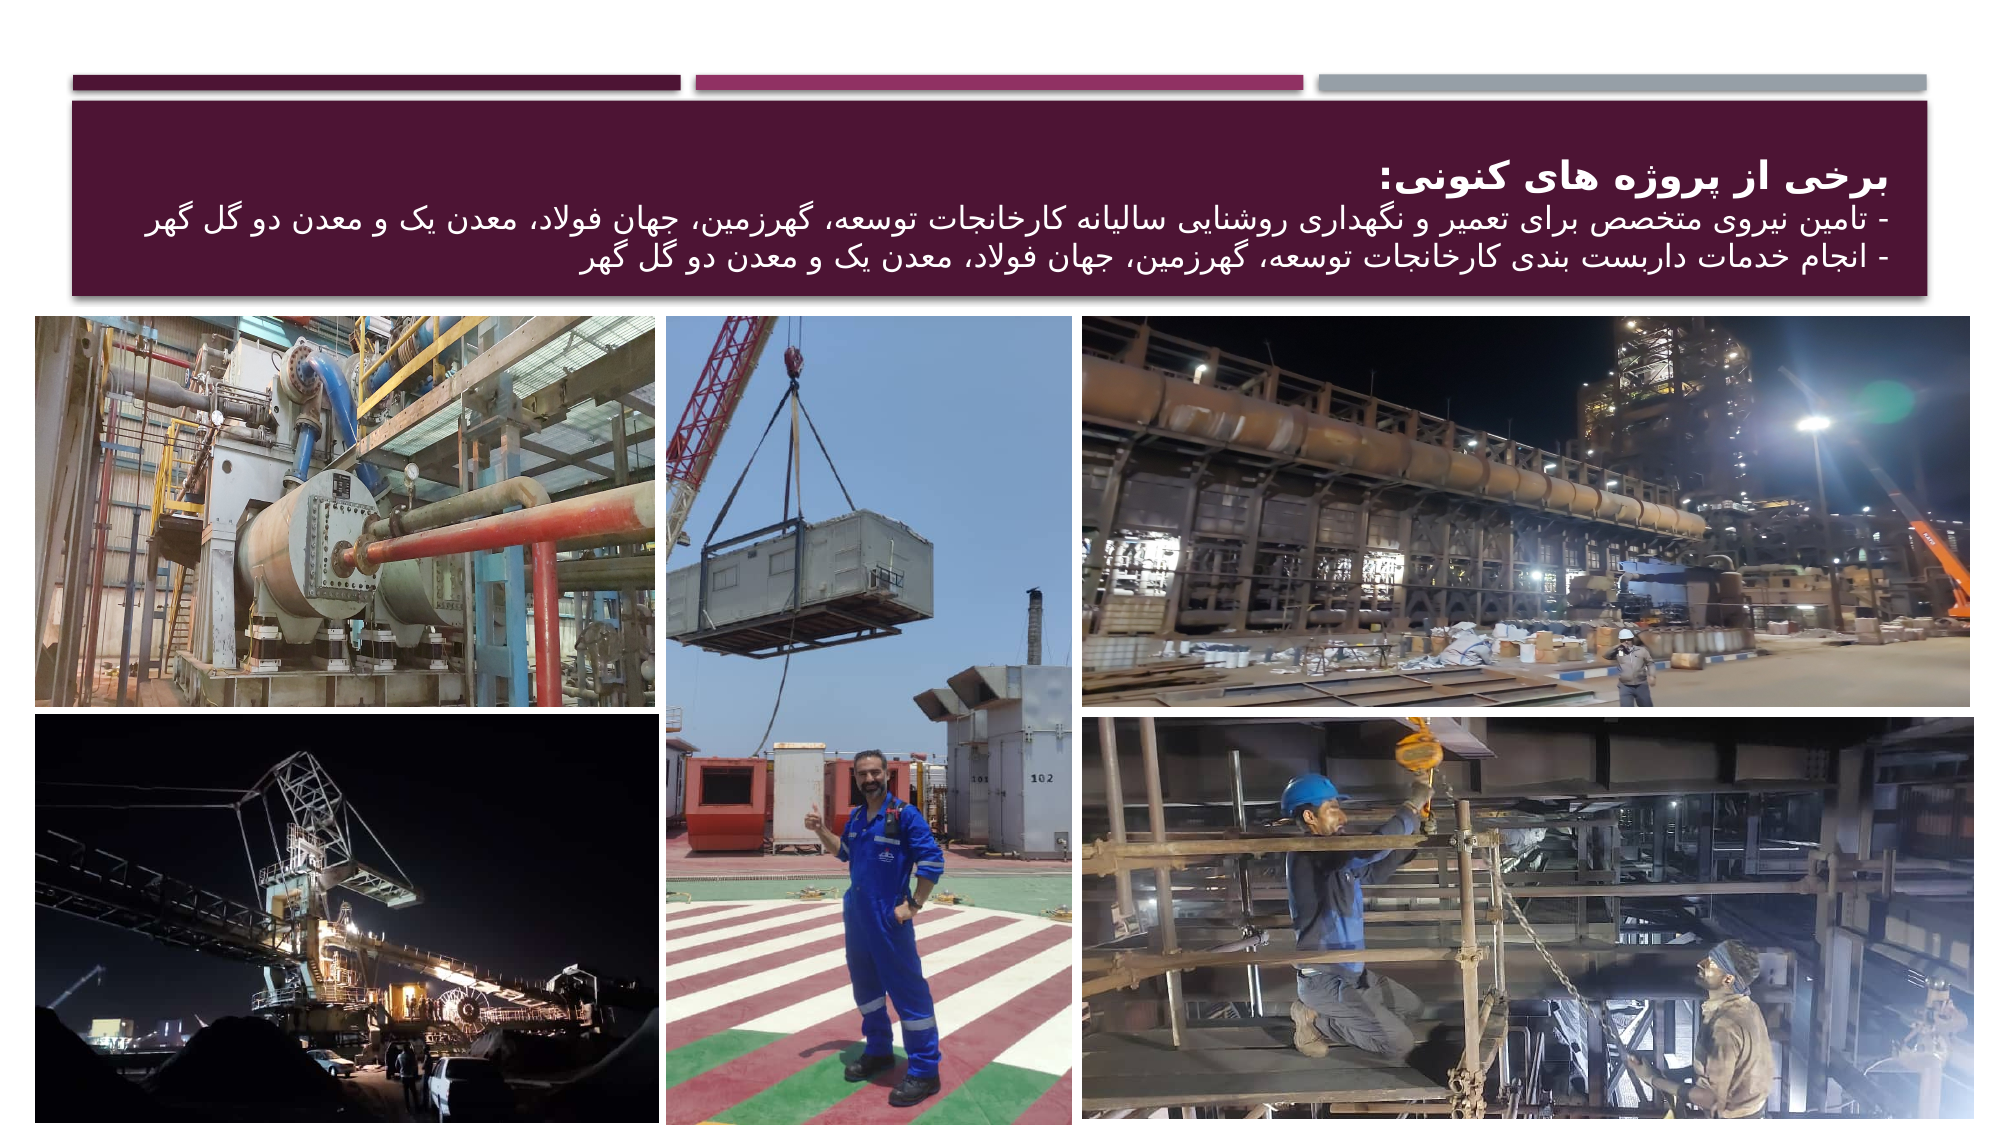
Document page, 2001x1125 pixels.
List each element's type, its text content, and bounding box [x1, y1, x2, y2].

picture [1081, 717, 1974, 1120]
picture [34, 713, 659, 1123]
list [34, 316, 655, 707]
picture [1081, 316, 1971, 707]
title برخی از پروژه های کنونی: - تامین نیروی متخصص برای تعمیر و نگهداری روشنایی سالیانه کارخانجات توسعه، گهرزمین، جهان فولاد، معدن یک و معدن دو گل گهر - انجام خدمات داربست بندی کارخانجات توسعه، گهرزمین، جهان فولاد، معدن یک و معدن دو گل گهر [95, 115, 1905, 282]
picture [665, 316, 1073, 1125]
